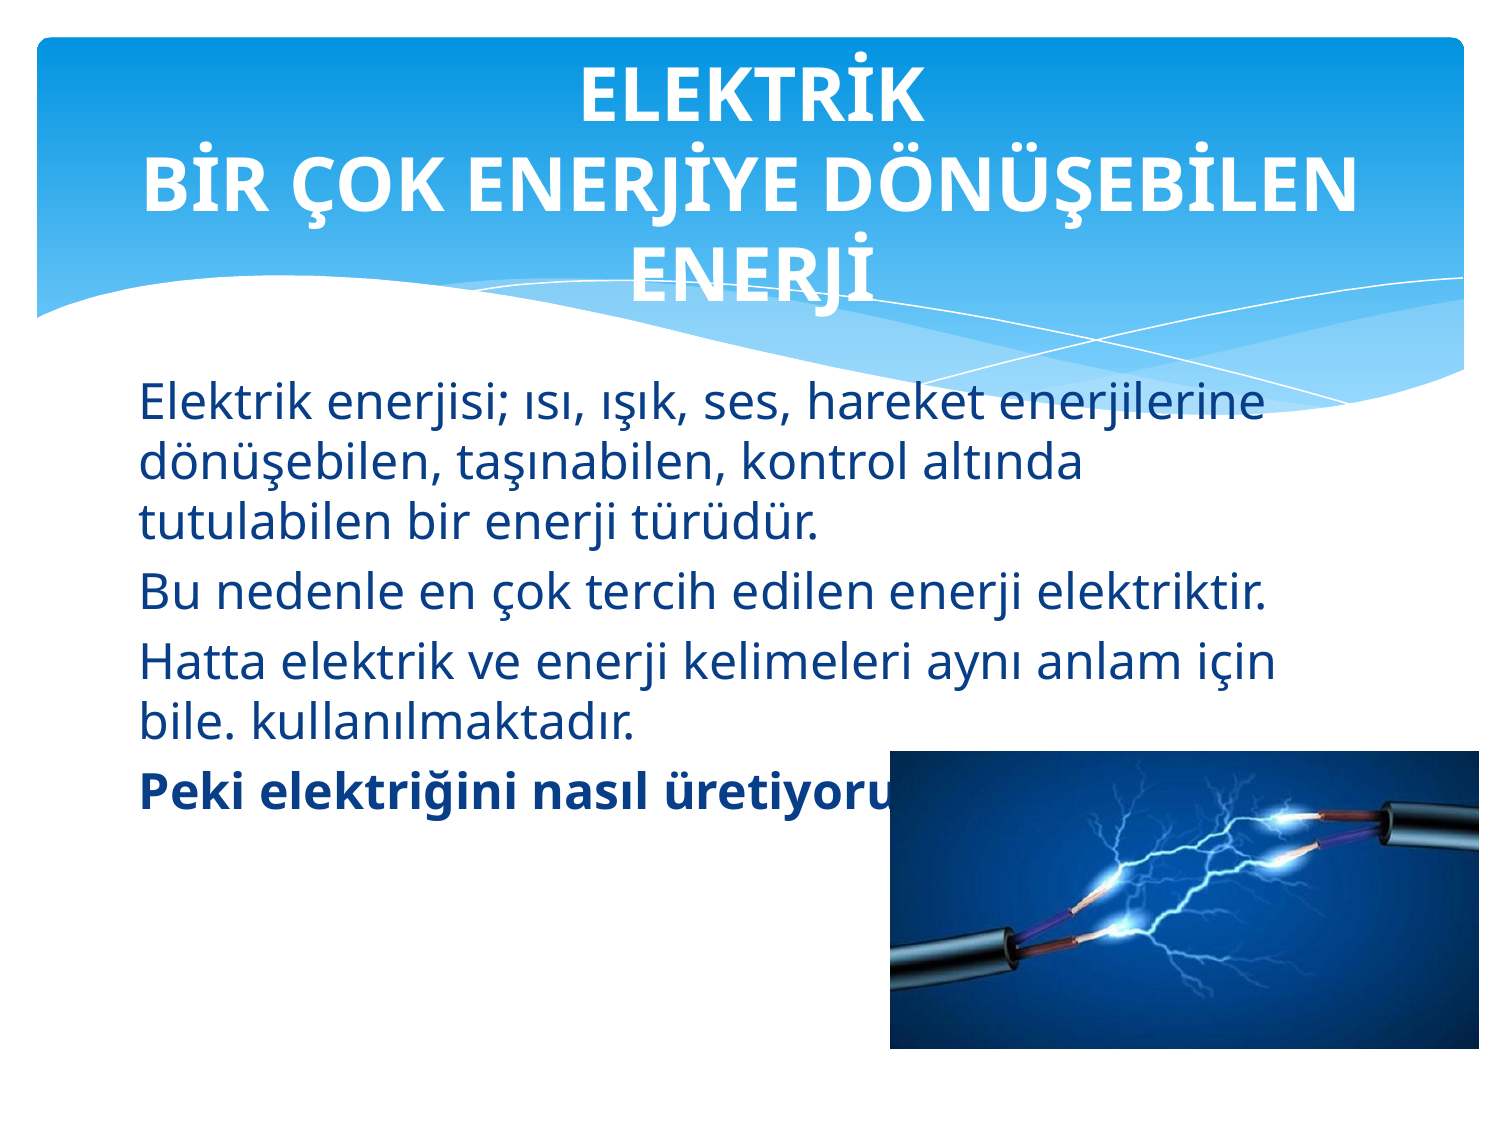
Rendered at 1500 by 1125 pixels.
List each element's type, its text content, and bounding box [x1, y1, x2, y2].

picture [849, 68, 872, 78]
picture [733, 68, 751, 78]
picture [710, 68, 721, 78]
picture [803, 68, 838, 78]
picture [855, 52, 866, 62]
picture [905, 68, 923, 78]
picture [882, 68, 893, 78]
title ELEKTRİK BİR ÇOK ENERJİYE DÖNÜŞEBİLEN ENERJİ [76, 78, 1427, 284]
picture [668, 68, 698, 78]
picture [755, 68, 794, 78]
picture [626, 68, 637, 78]
picture [889, 751, 1479, 1050]
picture [584, 68, 614, 78]
list Elektrik enerjisi; ısı, ışık, ses, hareket enerjilerine dönüşebilen, taşınabilen, kontrol altında tutulabilen bir enerji türüdür. Bu nedenle en çok tercih edilen enerji elektriktir. Hatta elektrik ve enerji kelimeleri aynı anlam için bile. kullanılmaktadır. Peki elektriğini nasıl üretiyoruz? [123, 361, 1340, 1041]
